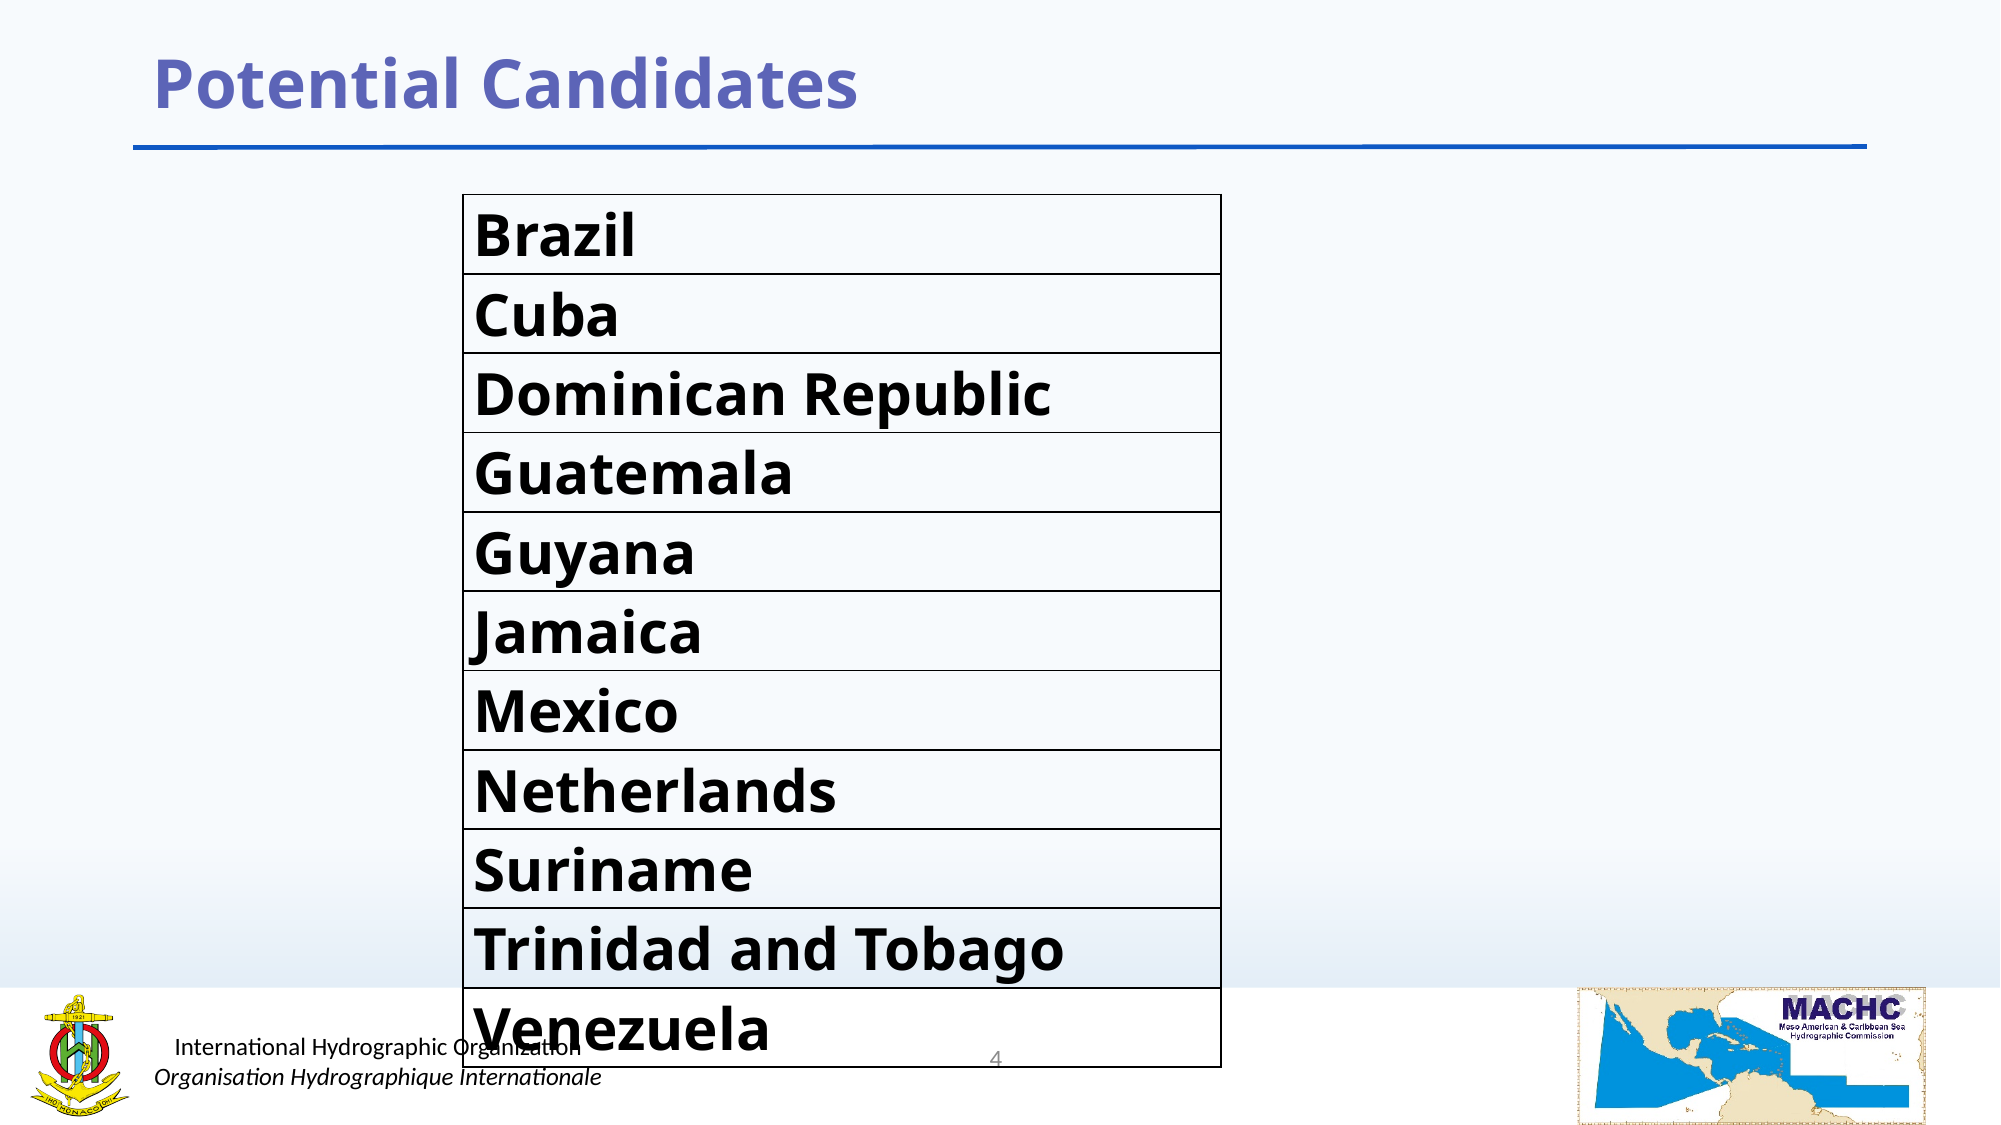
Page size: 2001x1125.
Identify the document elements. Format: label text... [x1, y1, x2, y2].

table_cell Netherlands [464, 751, 1220, 828]
picture [22, 990, 134, 1125]
table_cell Cuba [464, 275, 1220, 352]
picture [1577, 987, 1926, 1125]
table_cell Mexico [464, 671, 1220, 749]
table_cell Dominican Republic [464, 354, 1220, 432]
table_cell Guatemala [464, 433, 1220, 511]
table_header Brazil [464, 195, 1220, 273]
table_cell Guyana [464, 513, 1220, 590]
table_cell Jamaica [464, 592, 1220, 670]
table_cell Venezuela [464, 989, 1220, 1066]
table_cell Trinidad and Tobago [464, 909, 1220, 987]
title Potential Candidates [137, 42, 1863, 132]
slide_number 4 [771, 1027, 1221, 1088]
table_cell Suriname [464, 830, 1220, 907]
